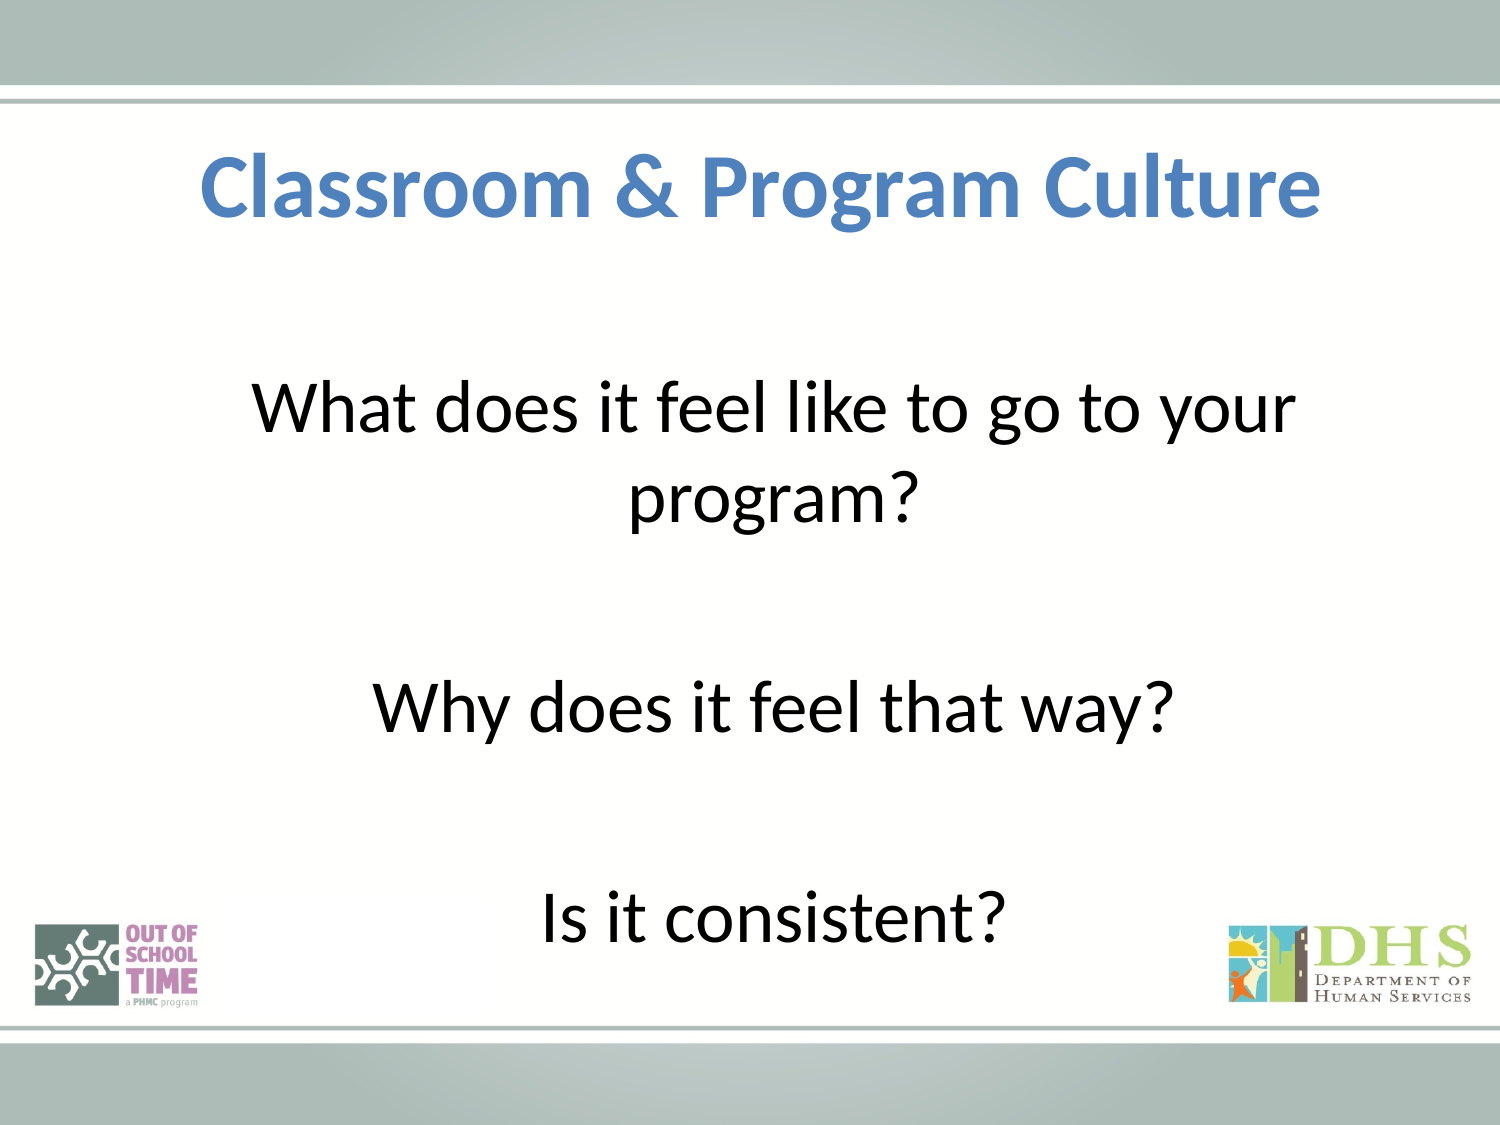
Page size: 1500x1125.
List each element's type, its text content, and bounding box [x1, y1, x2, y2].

text_box What does it feel like to go to your program? Why does it feel that way? Is it consistent? [87, 349, 1463, 1018]
picture [0, 0, 1500, 1125]
title Classroom & Program Culture [87, 87, 1438, 275]
